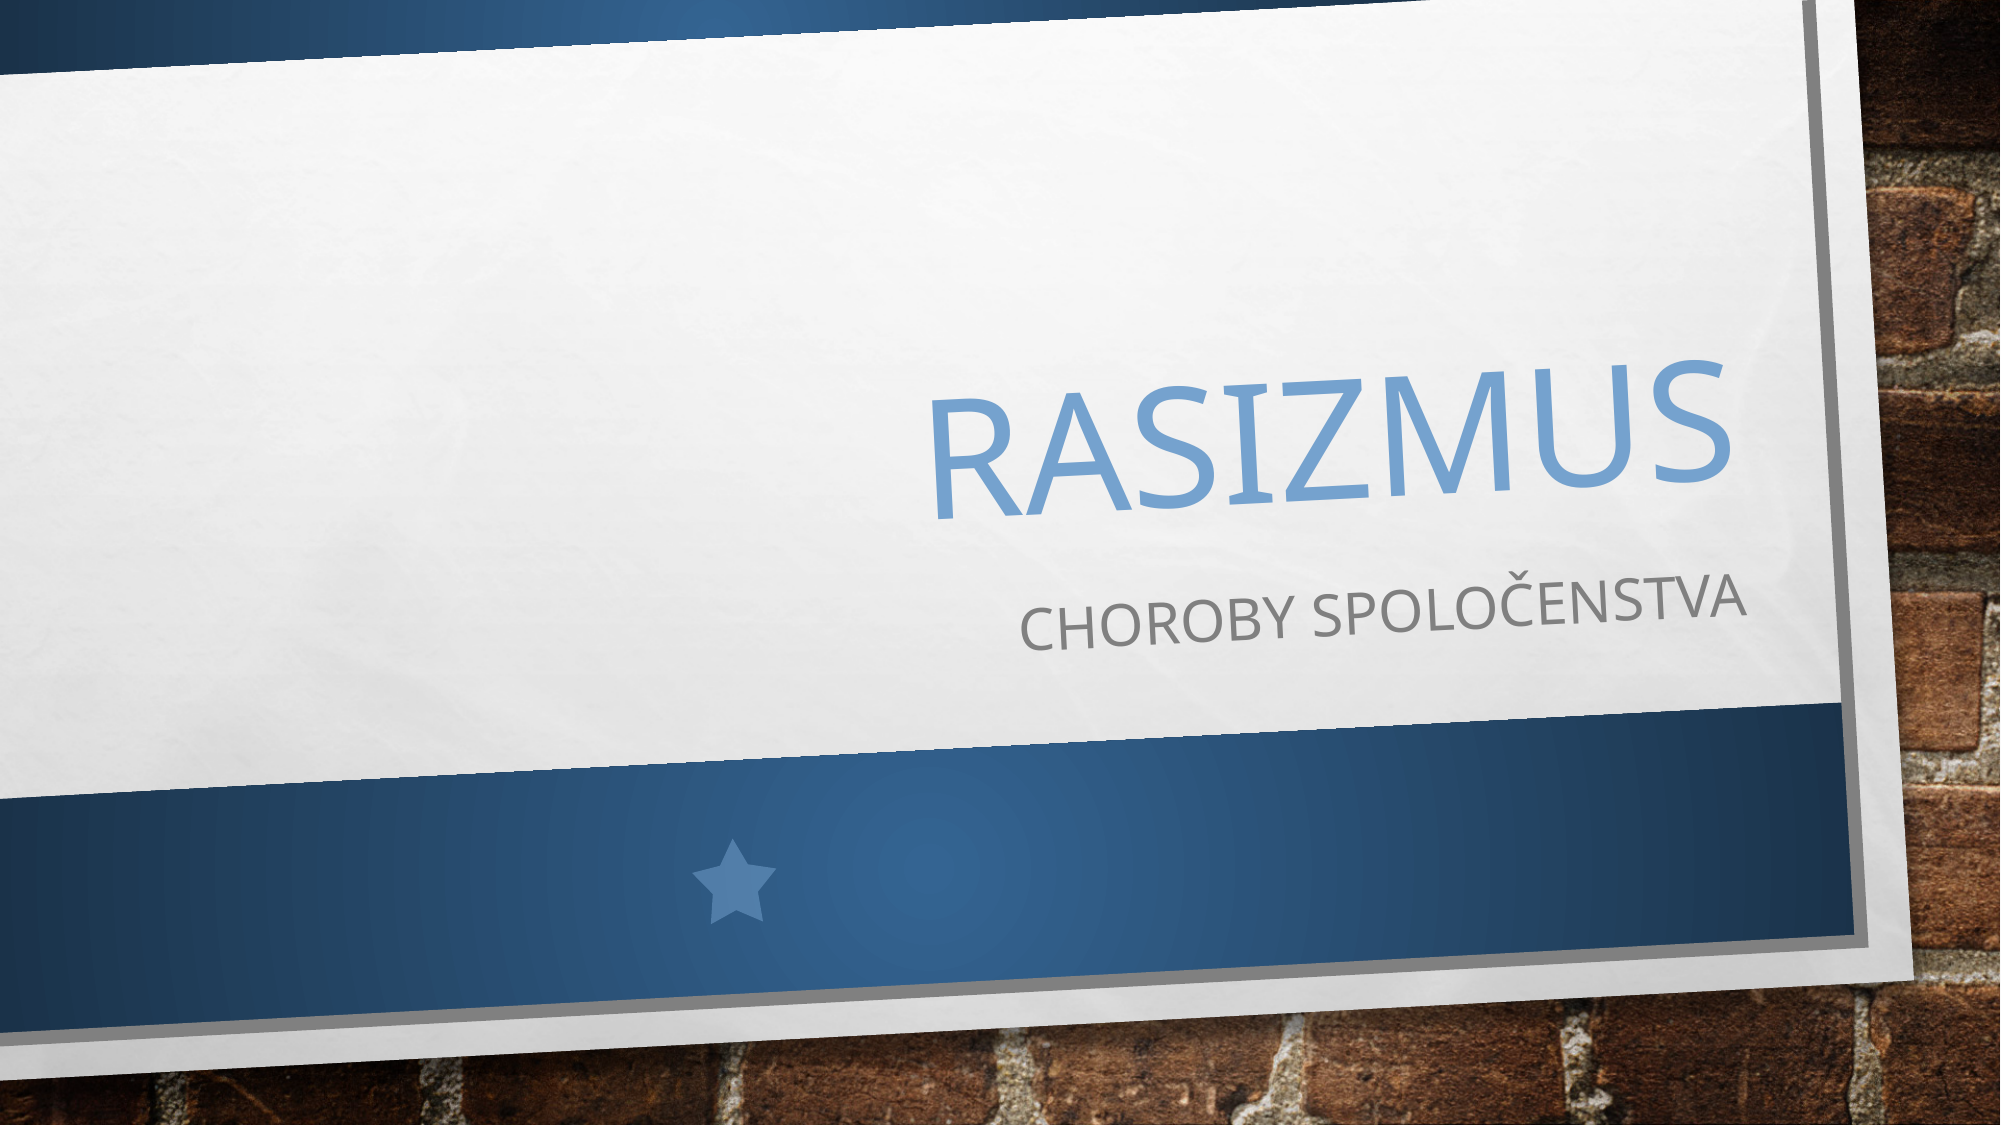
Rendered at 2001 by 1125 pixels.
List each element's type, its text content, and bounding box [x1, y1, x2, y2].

title Rasizmus [135, 67, 1758, 605]
picture [0, 0, 2000, 1125]
subtitle Choroby spoločenstva [159, 533, 1763, 708]
